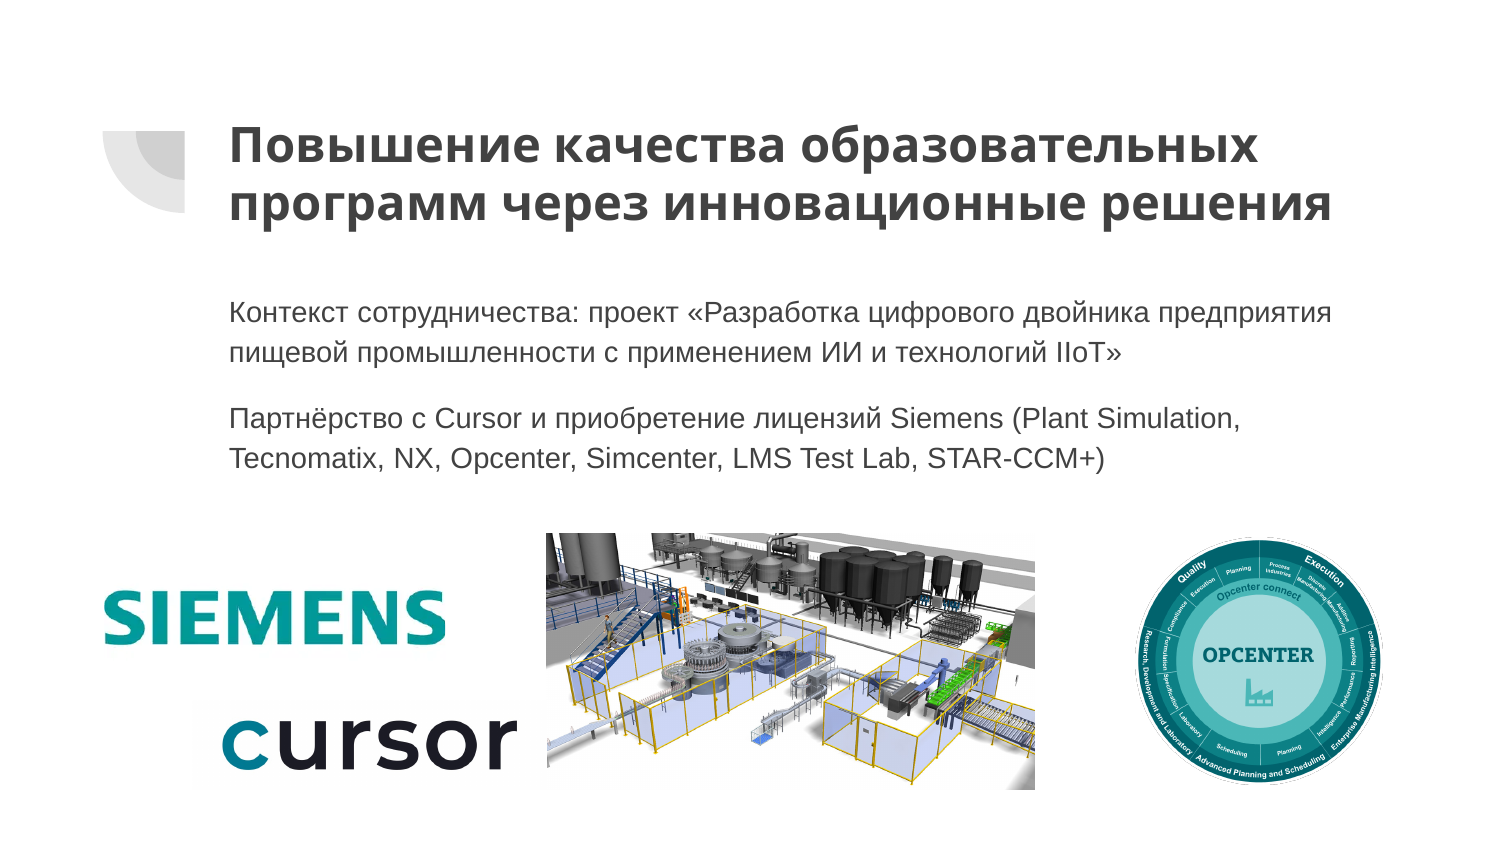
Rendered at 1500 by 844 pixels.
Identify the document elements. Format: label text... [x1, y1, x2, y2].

title Повышение качества образовательных программ через инновационные решения [213, 98, 1368, 263]
list Контекст сотрудничества: проект «Разработка цифрового двойника предприятия пищевой промышленности с применением ИИ и технологий IIoT» Партнёрство с Cursor и приобретение лицензий Siemens (Plant Simulation, Tecnomatix, NX, Opcenter, Simcenter, LMS Test Lab, STAR-CCM+) [213, 273, 1368, 690]
picture [1134, 537, 1383, 786]
picture [104, 532, 1035, 790]
